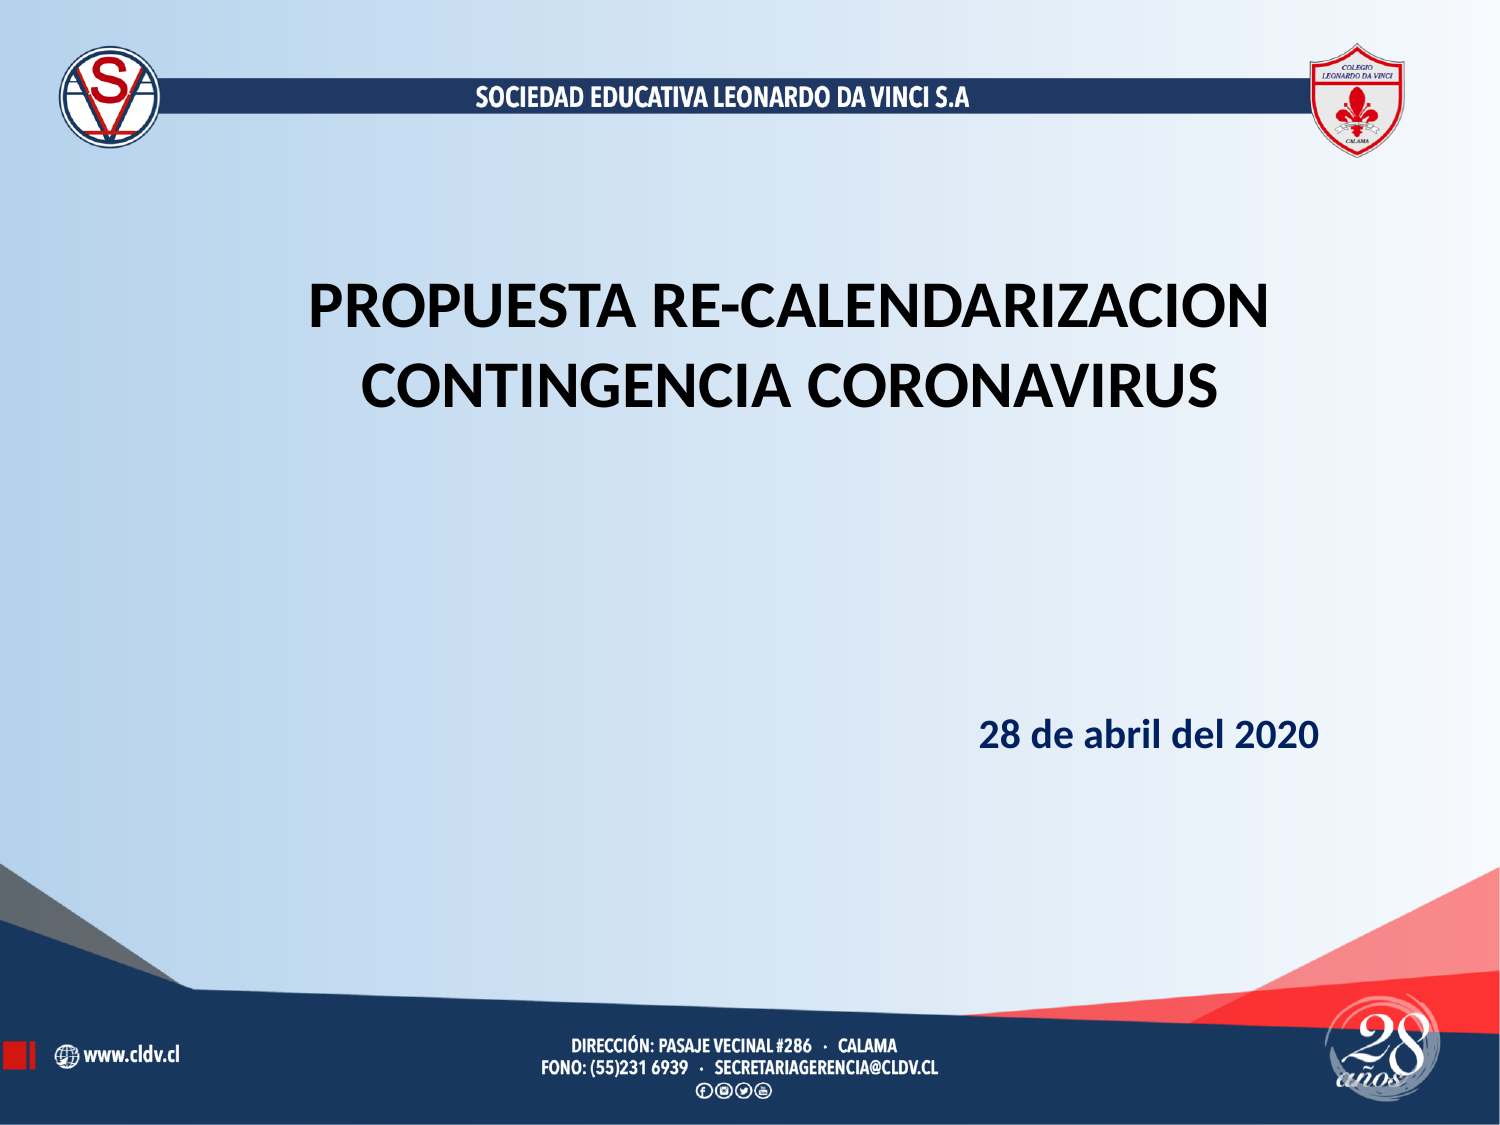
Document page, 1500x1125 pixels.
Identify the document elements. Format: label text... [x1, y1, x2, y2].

picture [58, 42, 1405, 165]
text_box 28 de abril del 2020 [963, 699, 1335, 765]
text_box PROPUESTA RE-CALENDARIZACION CONTINGENCIA CORONAVIRUS [244, 253, 1336, 509]
picture [0, 859, 1500, 1125]
